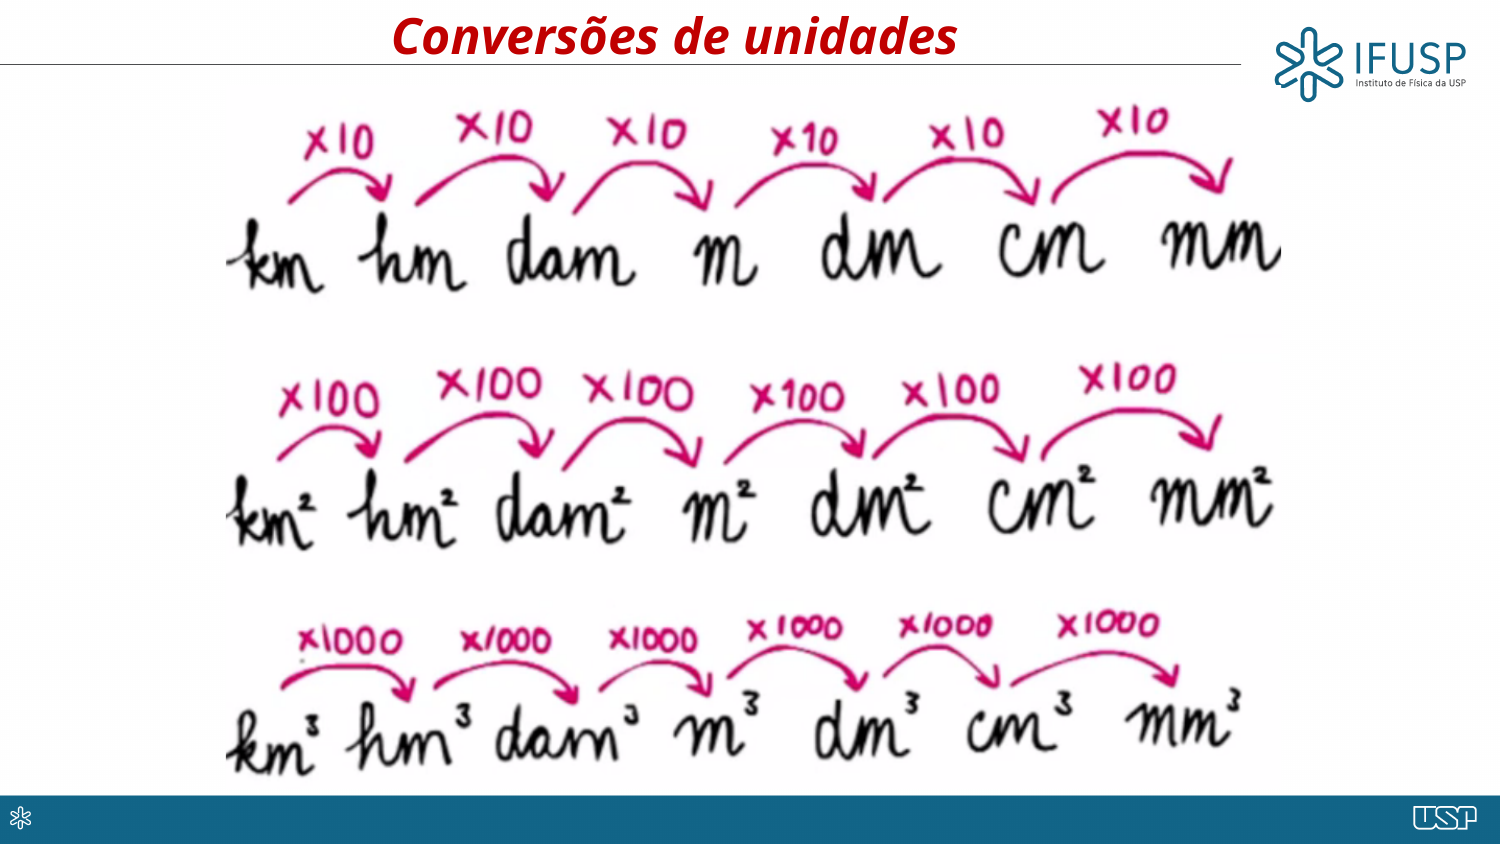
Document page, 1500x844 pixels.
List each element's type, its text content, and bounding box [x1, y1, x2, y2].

picture [0, 0, 1500, 844]
text_box Conversões de unidades [376, 0, 1445, 85]
